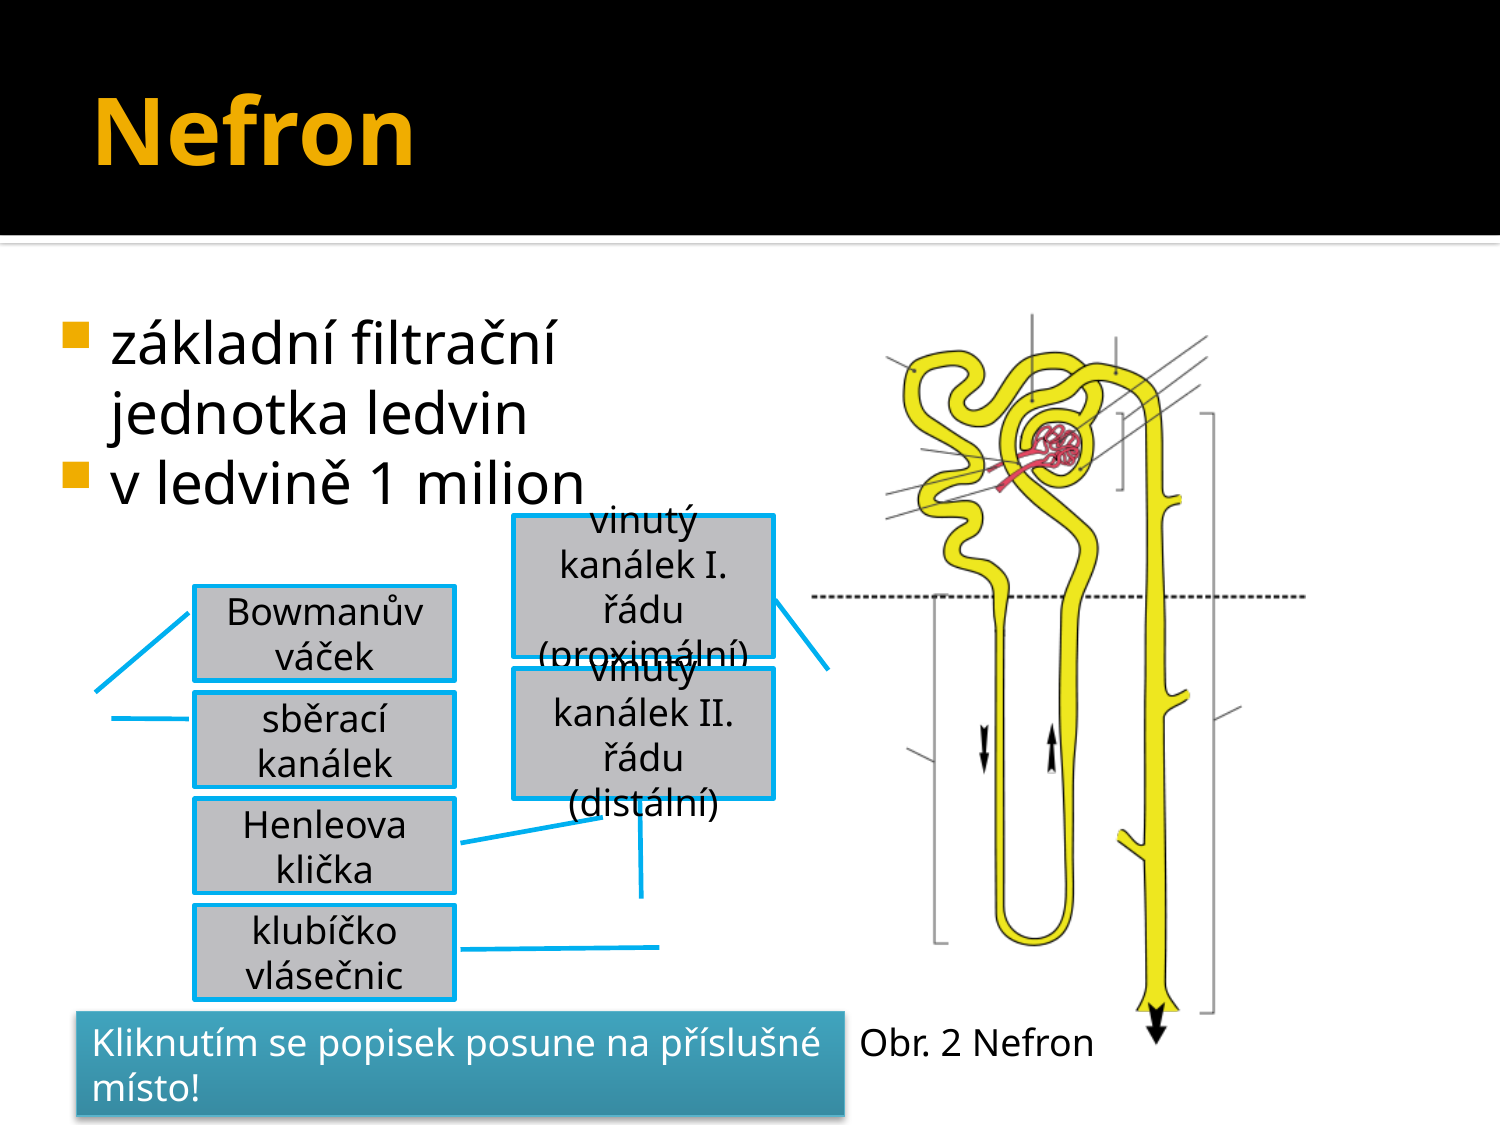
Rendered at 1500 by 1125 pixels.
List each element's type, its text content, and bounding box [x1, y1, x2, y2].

title Nefron [75, 25, 1425, 231]
text_box Kliknutím se popisek posune na příslušné místo! [76, 1011, 803, 1117]
text_box sběrací kanálek [191, 688, 459, 791]
text_box sběrací kanálek [111, 714, 189, 723]
text_box klubíčko vlásečnic [191, 901, 459, 1003]
list základní filtrační jednotka ledvin v ledvině 1 milion [29, 291, 691, 575]
text_box Bowmanův váček [92, 582, 459, 696]
picture [809, 288, 1306, 1125]
text_box vinutý kanálek I. řádu (proximální) [510, 511, 803, 661]
text_box klubíčko vlásečnic [460, 943, 660, 954]
text_box vinutý kanálek II. řádu (distální) [510, 665, 777, 899]
text_box Henleova klička [191, 795, 604, 897]
